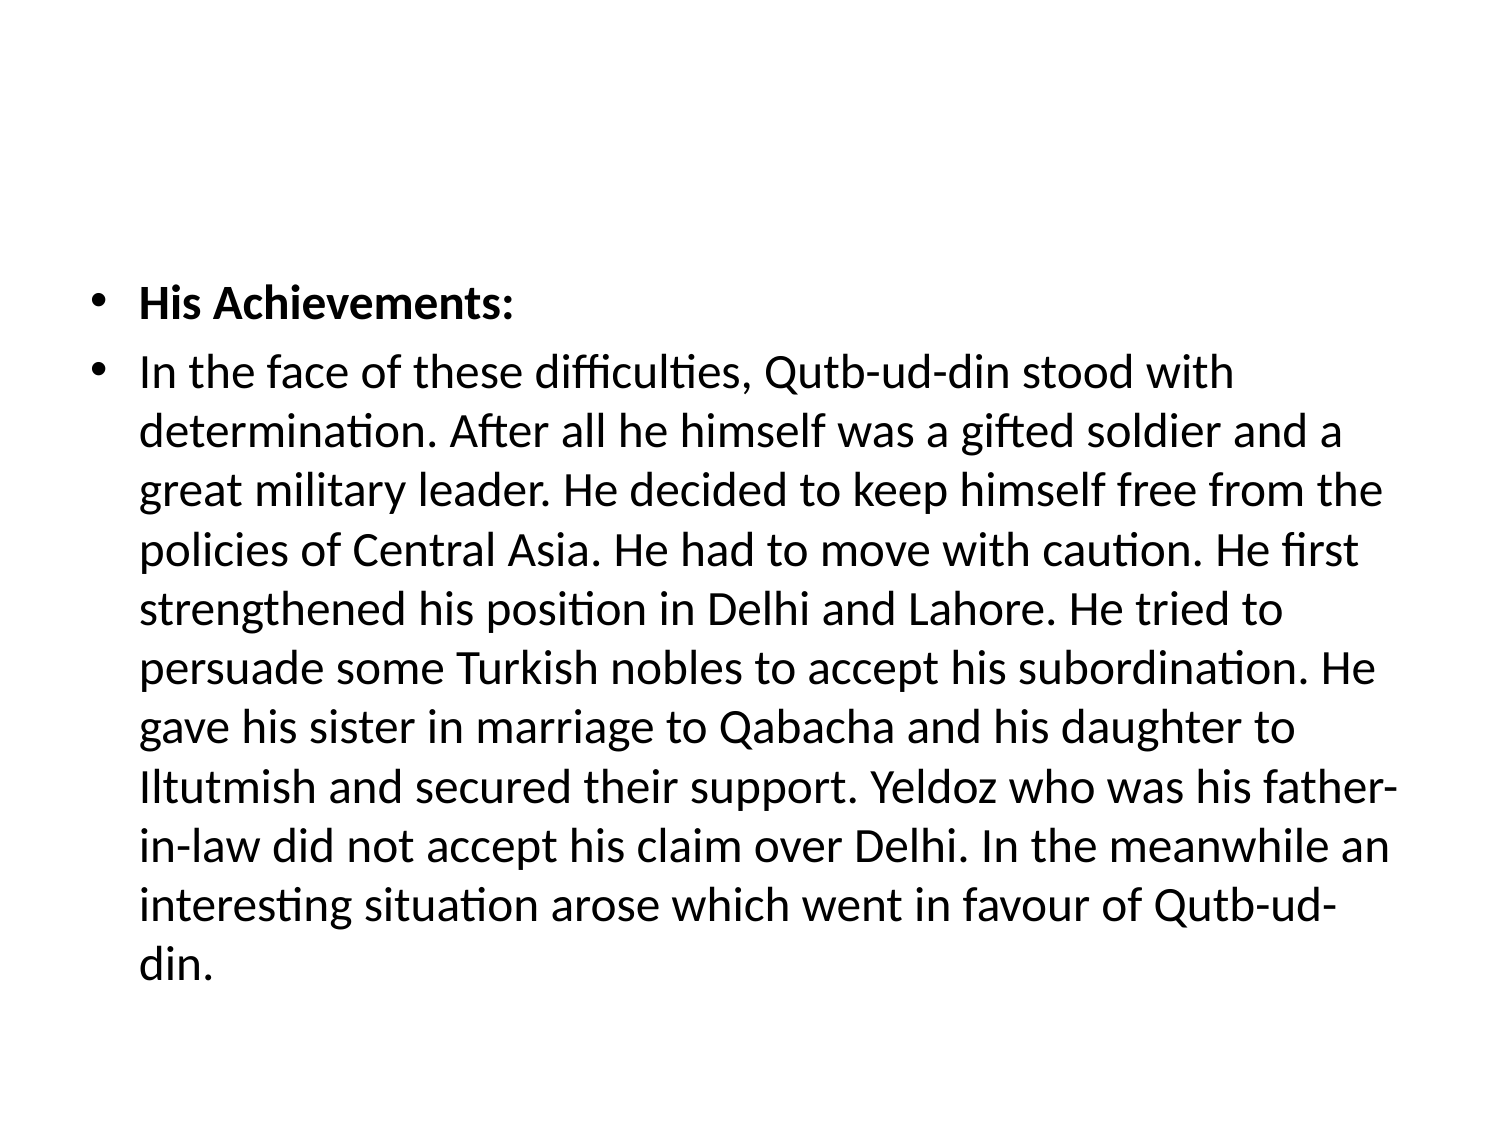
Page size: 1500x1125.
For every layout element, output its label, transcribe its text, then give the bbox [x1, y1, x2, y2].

list His Achievements: In the face of these difficulties, Qutb-ud-din stood with determination. After all he himself was a gifted soldier and a great military leader. He decided to keep himself free from the policies of Central Asia. He had to move with caution. He first strengthened his position in Delhi and Lahore. He tried to persuade some Turkish nobles to accept his subordination. He gave his sister in marriage to Qabacha and his daughter to Iltutmish and secured their support. Yeldoz who was his father-in-law did not accept his claim over Delhi. In the meanwhile an interesting situation arose which went in favour of Qutb-ud-din. [75, 262, 1425, 1005]
